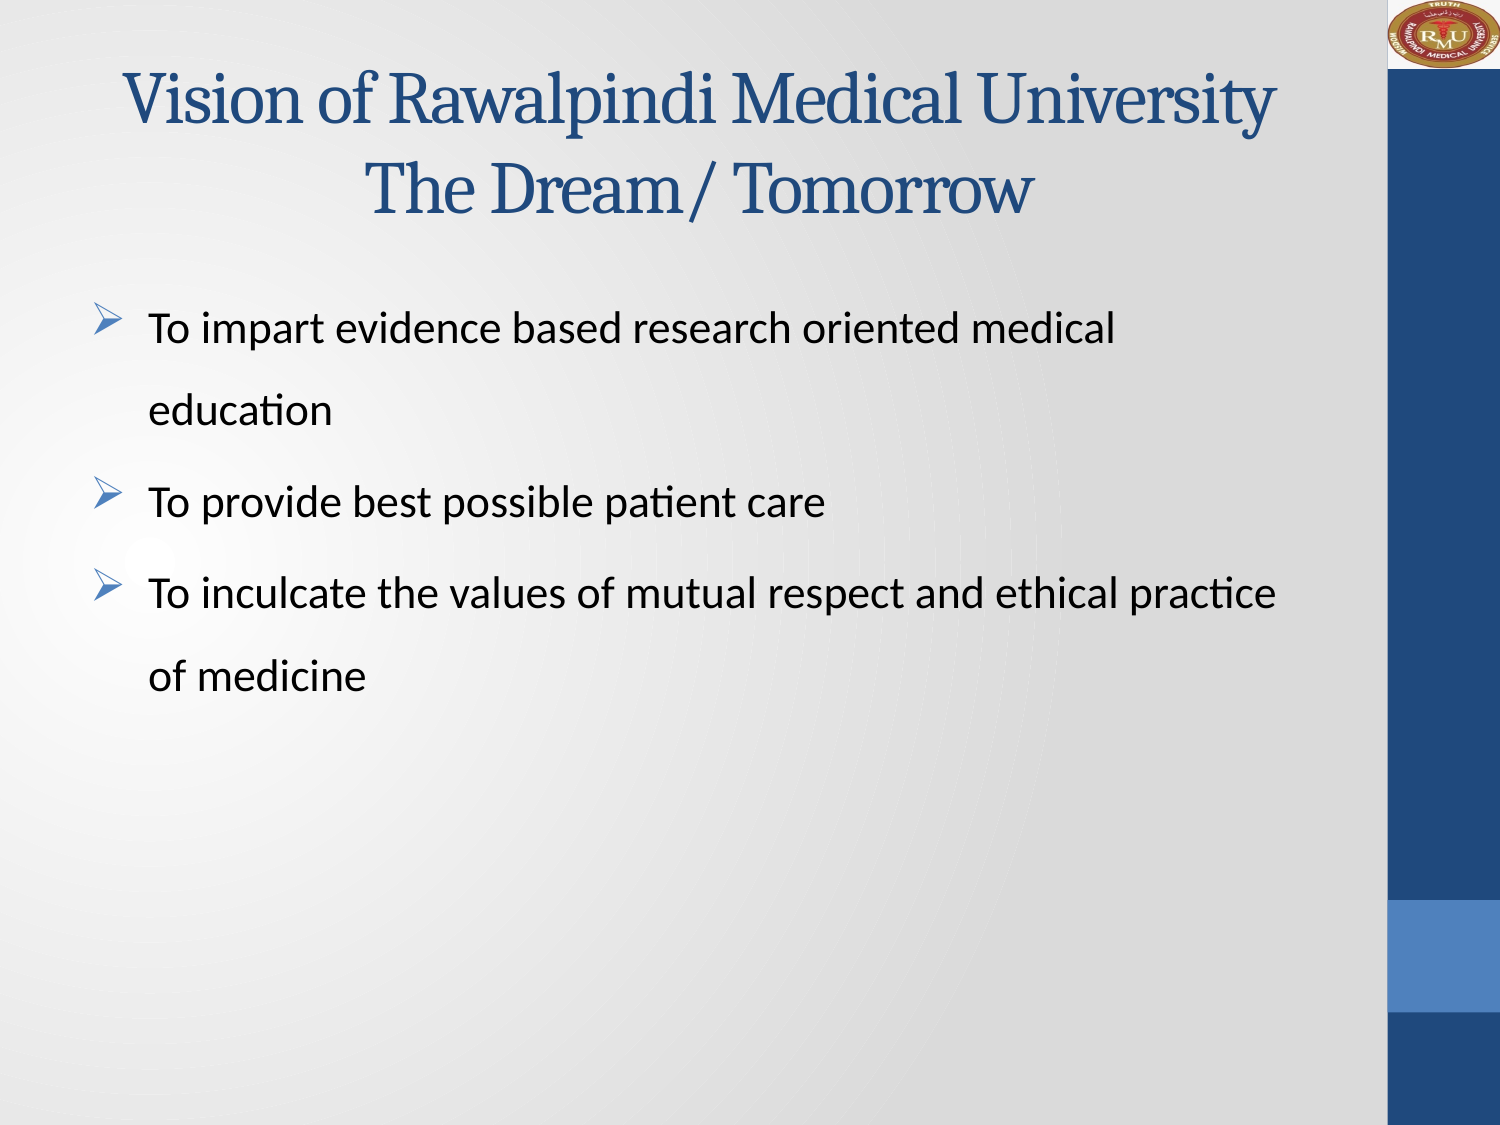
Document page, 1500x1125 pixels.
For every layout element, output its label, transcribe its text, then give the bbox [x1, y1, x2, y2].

picture [1386, 0, 1500, 69]
title Vision of Rawalpindi Medical University The Dream/ Tomorrow [75, 45, 1325, 233]
list To impart evidence based research oriented medical education To provide best possible patient care To inculcate the values of mutual respect and ethical practice of medicine [75, 262, 1325, 1050]
